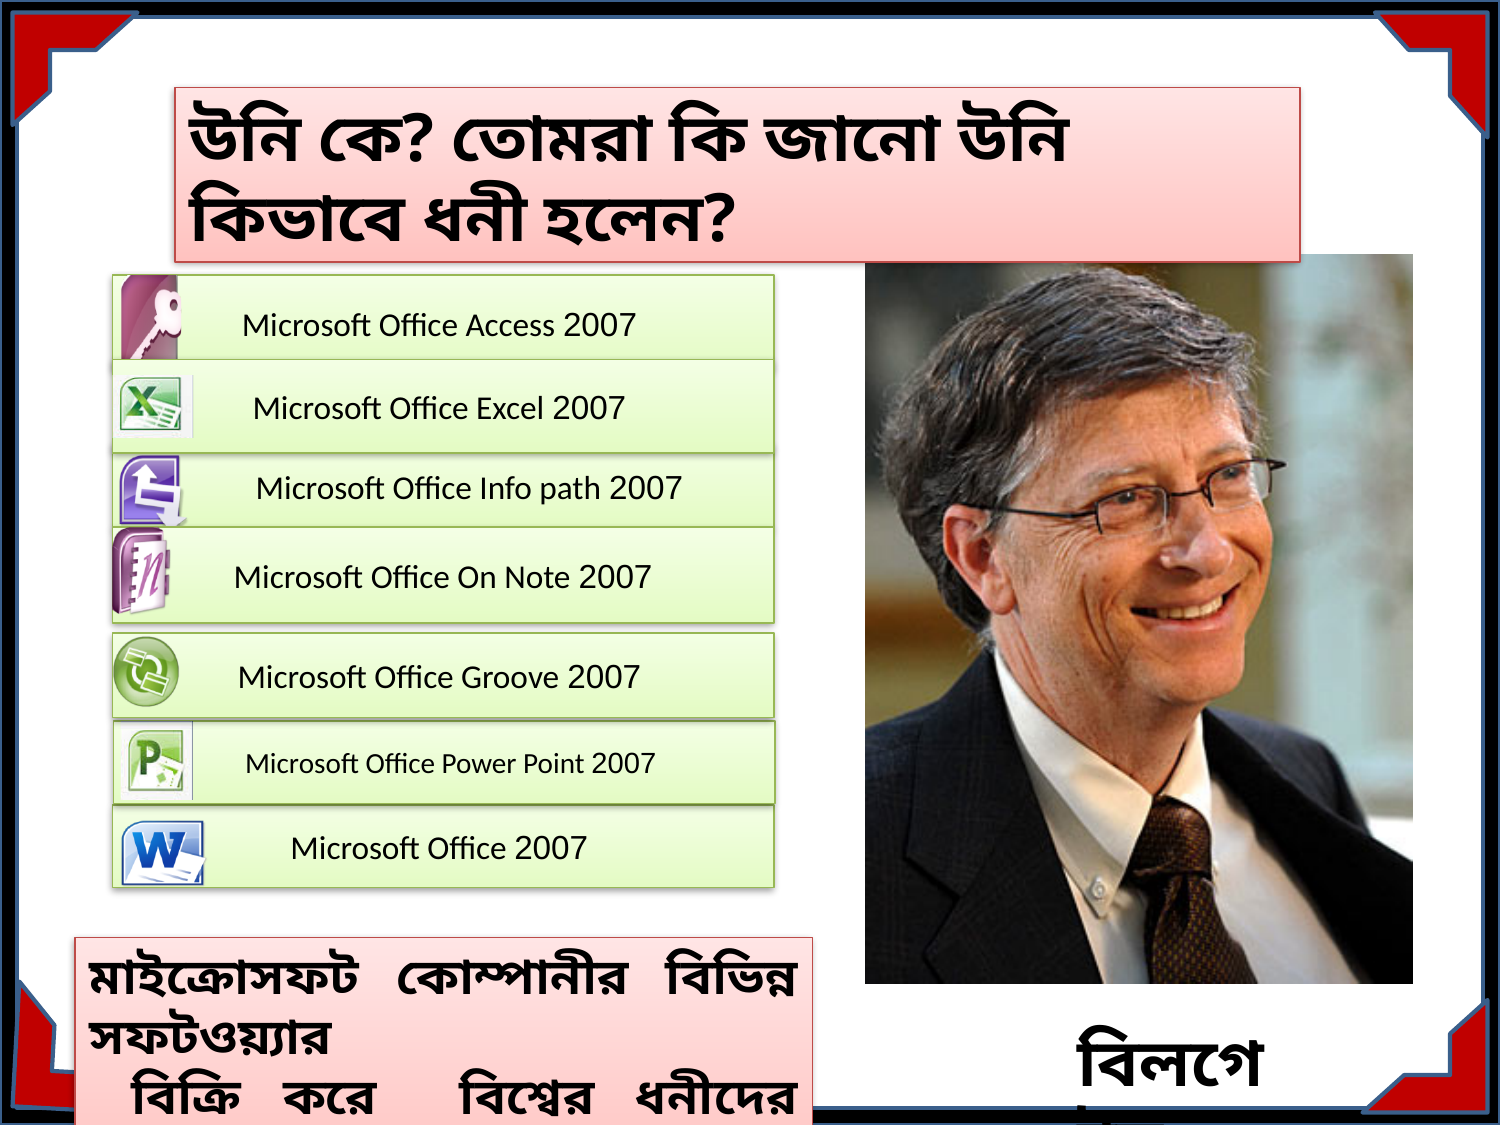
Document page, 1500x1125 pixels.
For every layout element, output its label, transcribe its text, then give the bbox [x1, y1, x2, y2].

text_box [112, 274, 776, 888]
text_box বিলগেটস [1062, 1012, 1300, 1125]
text_box মাইক্রোসফট কোম্পানীর বিভিন্ন সফটওয়্যার বিক্রি করে বিশ্বের ধনীদের একজন হয়েছেন। [74, 937, 813, 1125]
text_box উনি কে? তোমরা কি জানো উনি কিভাবে ধনী হলেন? [174, 87, 1301, 263]
picture [865, 253, 1413, 984]
